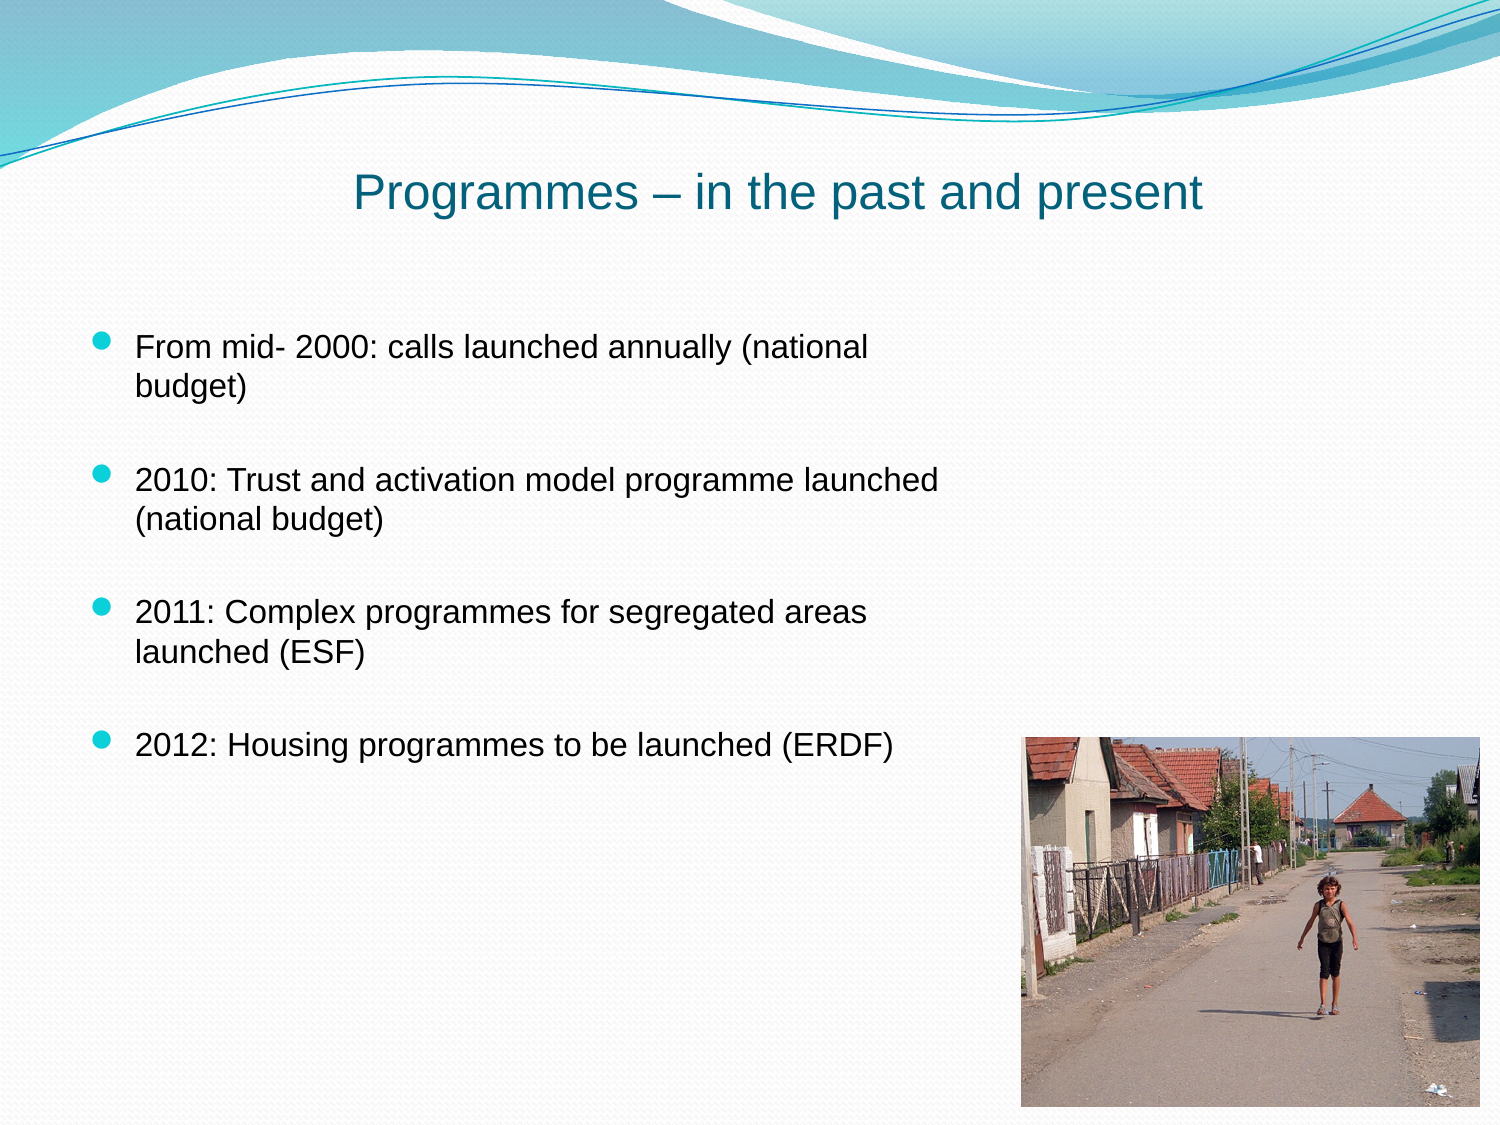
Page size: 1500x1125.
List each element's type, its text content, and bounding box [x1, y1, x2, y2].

list From mid- 2000: calls launched annually (national budget) 2010: Trust and activation model programme launched (national budget) 2011: Complex programmes for segregated areas launched (ESF) 2012: Housing programmes to be launched (ERDF) [75, 317, 987, 929]
picture [1021, 737, 1481, 1108]
title Programmes – in the past and present [76, 149, 1480, 220]
